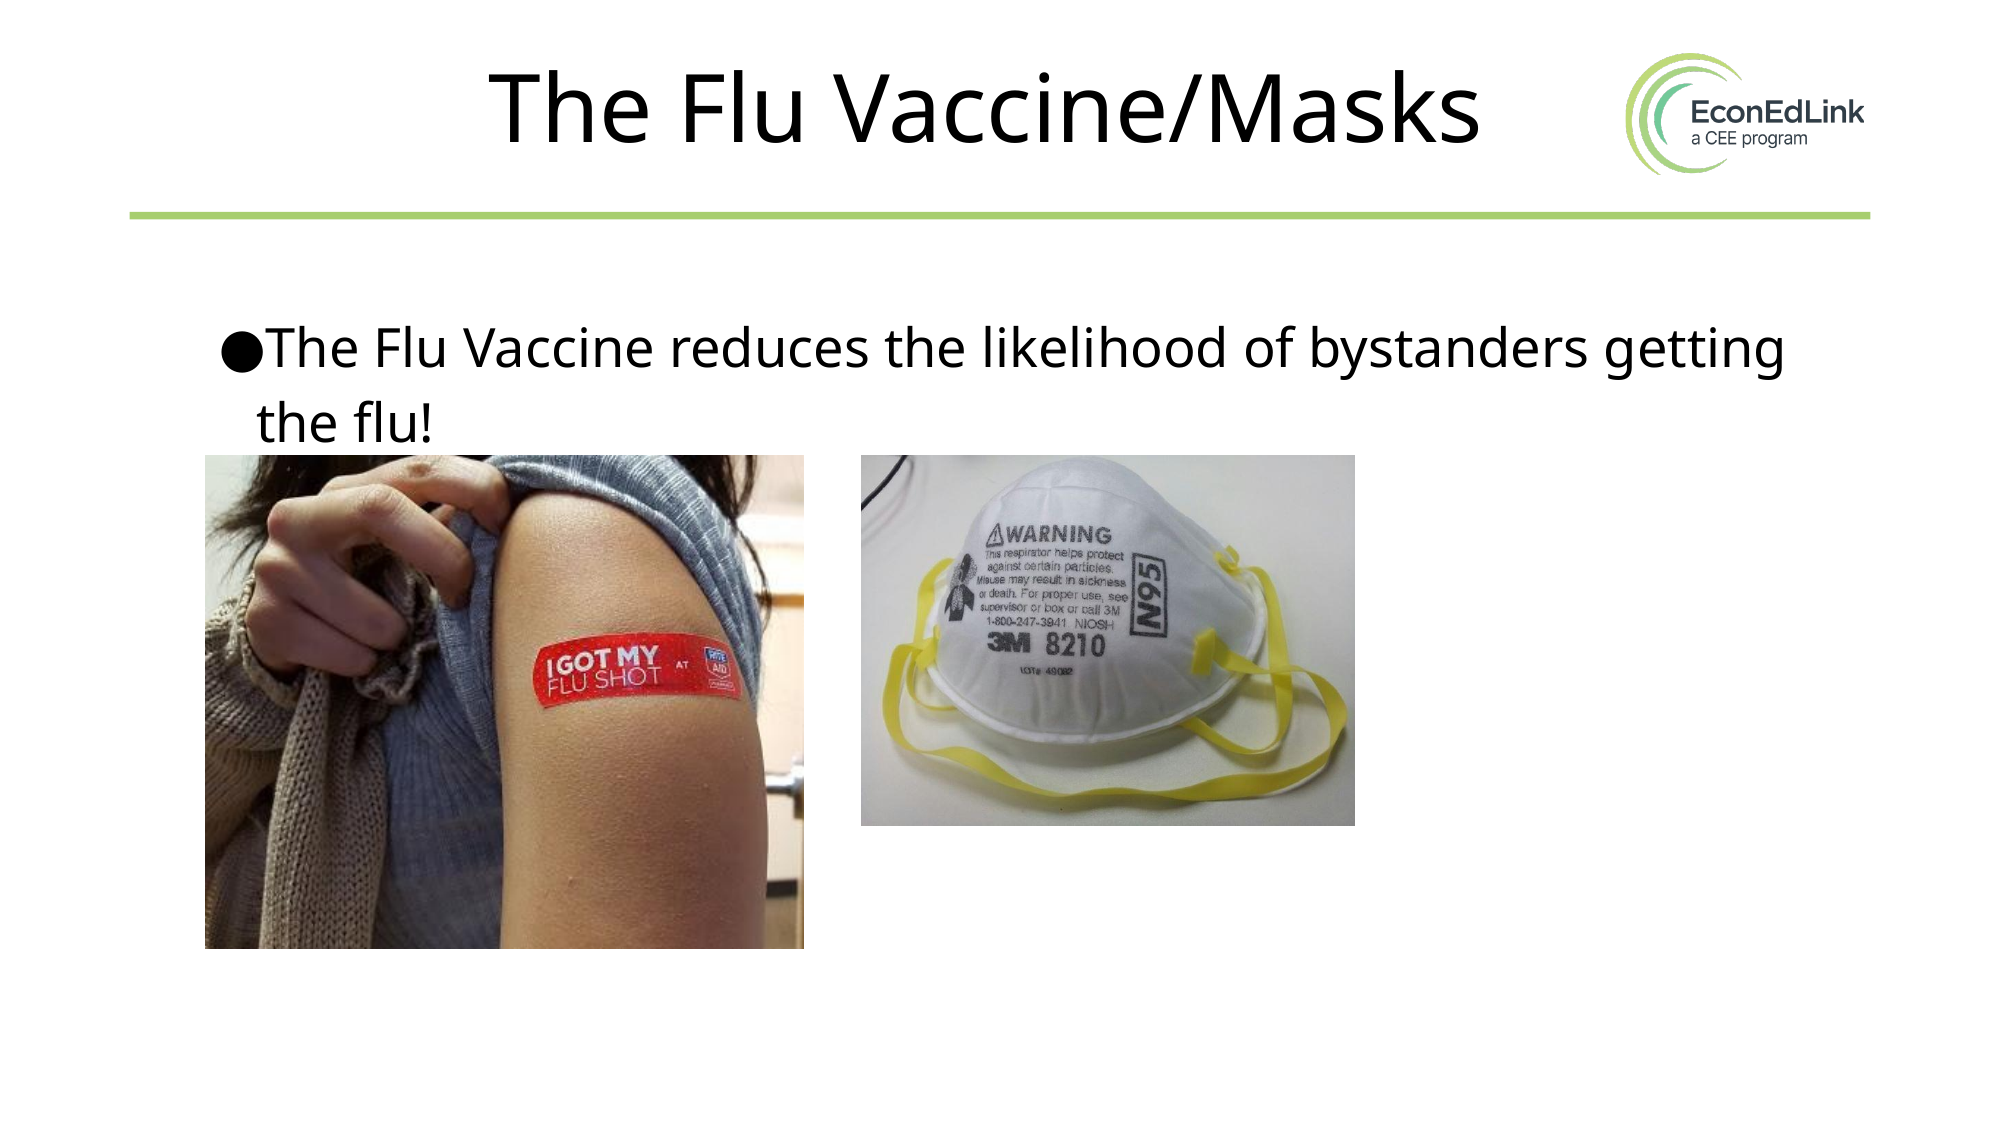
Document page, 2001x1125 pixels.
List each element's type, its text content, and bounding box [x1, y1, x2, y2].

text_box The Flu Vaccine/Masks [213, 48, 1759, 162]
picture [205, 455, 804, 949]
picture [861, 455, 1355, 826]
text_box The Flu Vaccine reduces the likelihood of bystanders getting the flu! [205, 303, 1795, 453]
